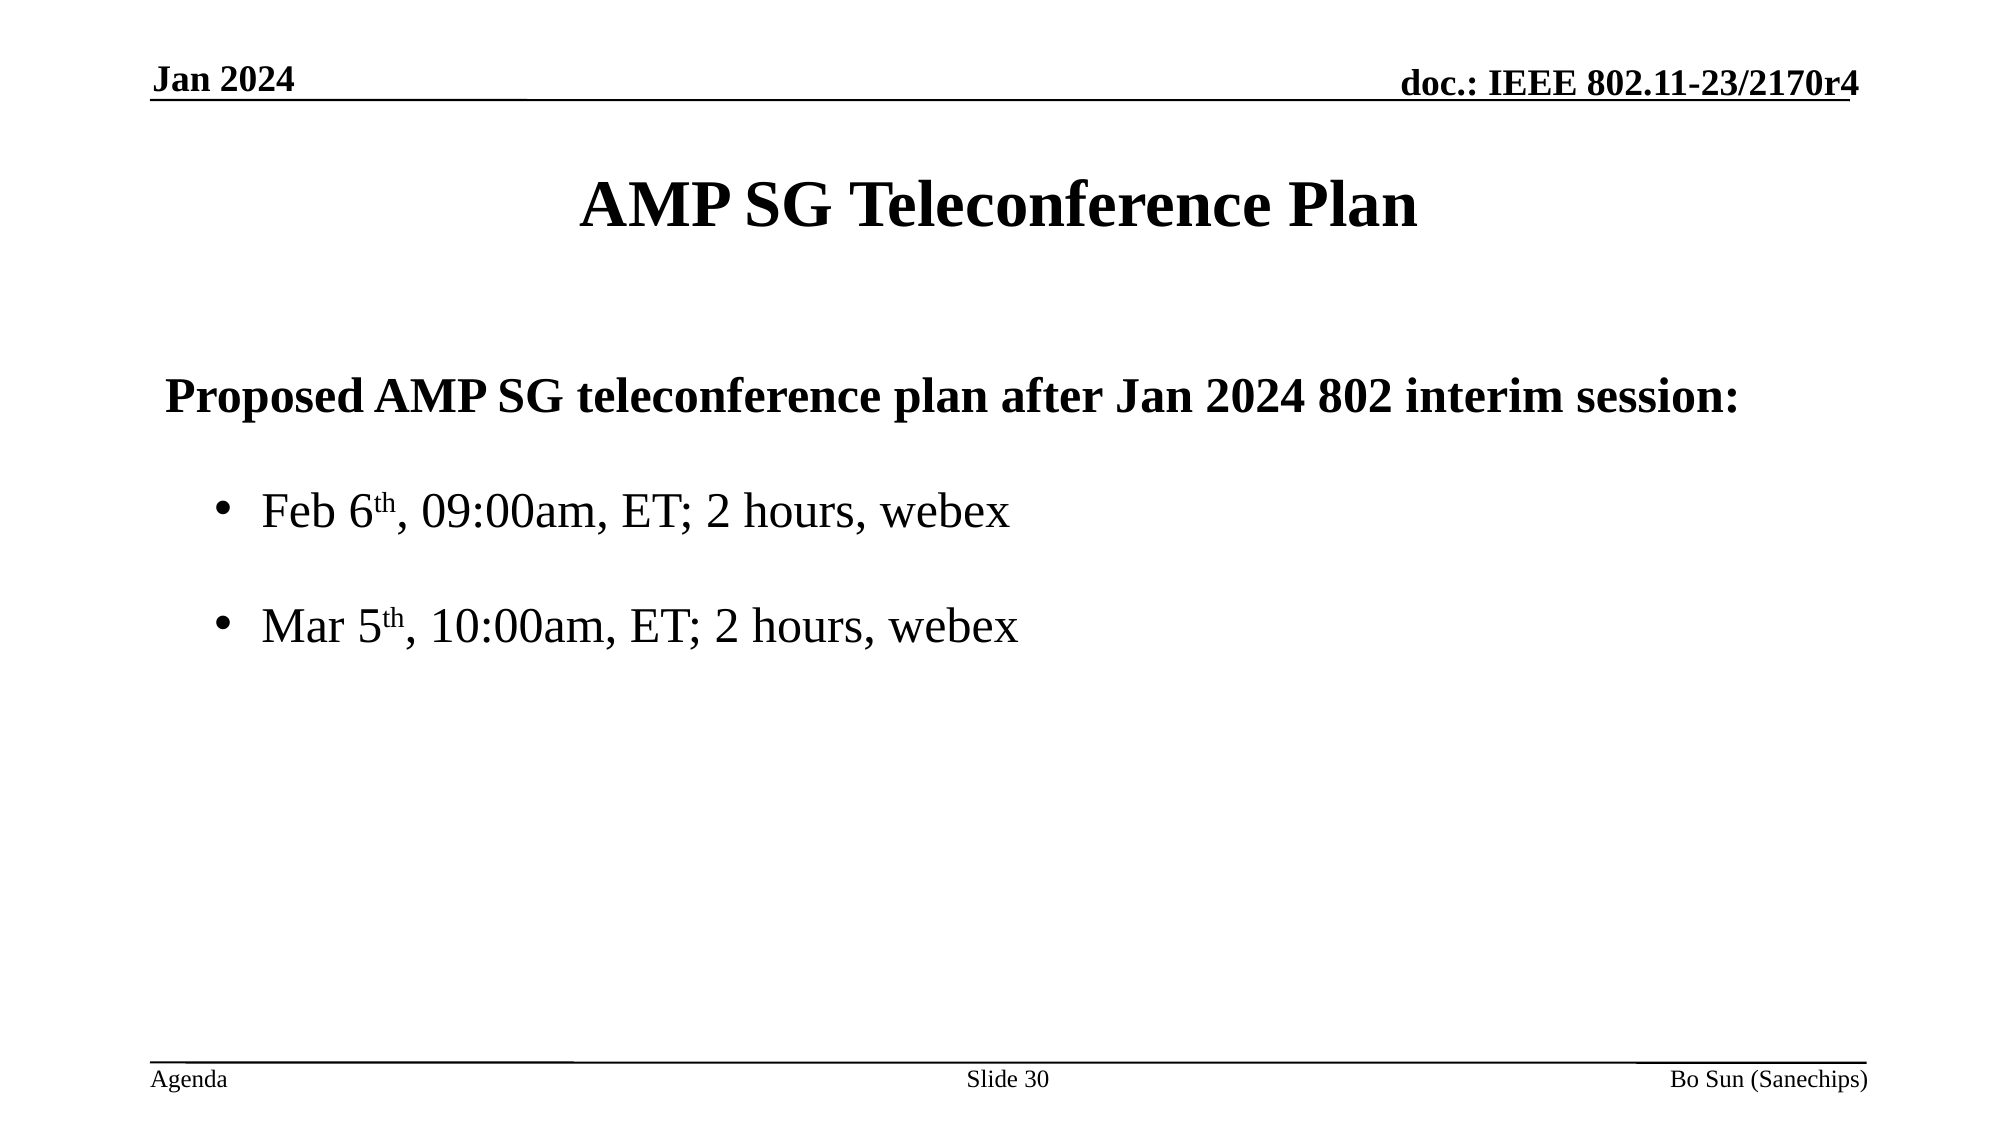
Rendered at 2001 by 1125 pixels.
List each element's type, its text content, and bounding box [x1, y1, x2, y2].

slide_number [152, 54, 563, 100]
footer Bo Sun (Sanechips) [1171, 1061, 1869, 1093]
list Proposed AMP SG teleconference plan after Jan 2024 802 interim session: Feb 6th, 09:00am, ET; 2 hours, webex Mar 5th, 10:00am, ET; 2 hours, webex [149, 324, 1850, 1000]
slide_number Slide 30 [949, 1061, 1067, 1123]
title AMP SG Teleconference Plan [149, 112, 1850, 288]
